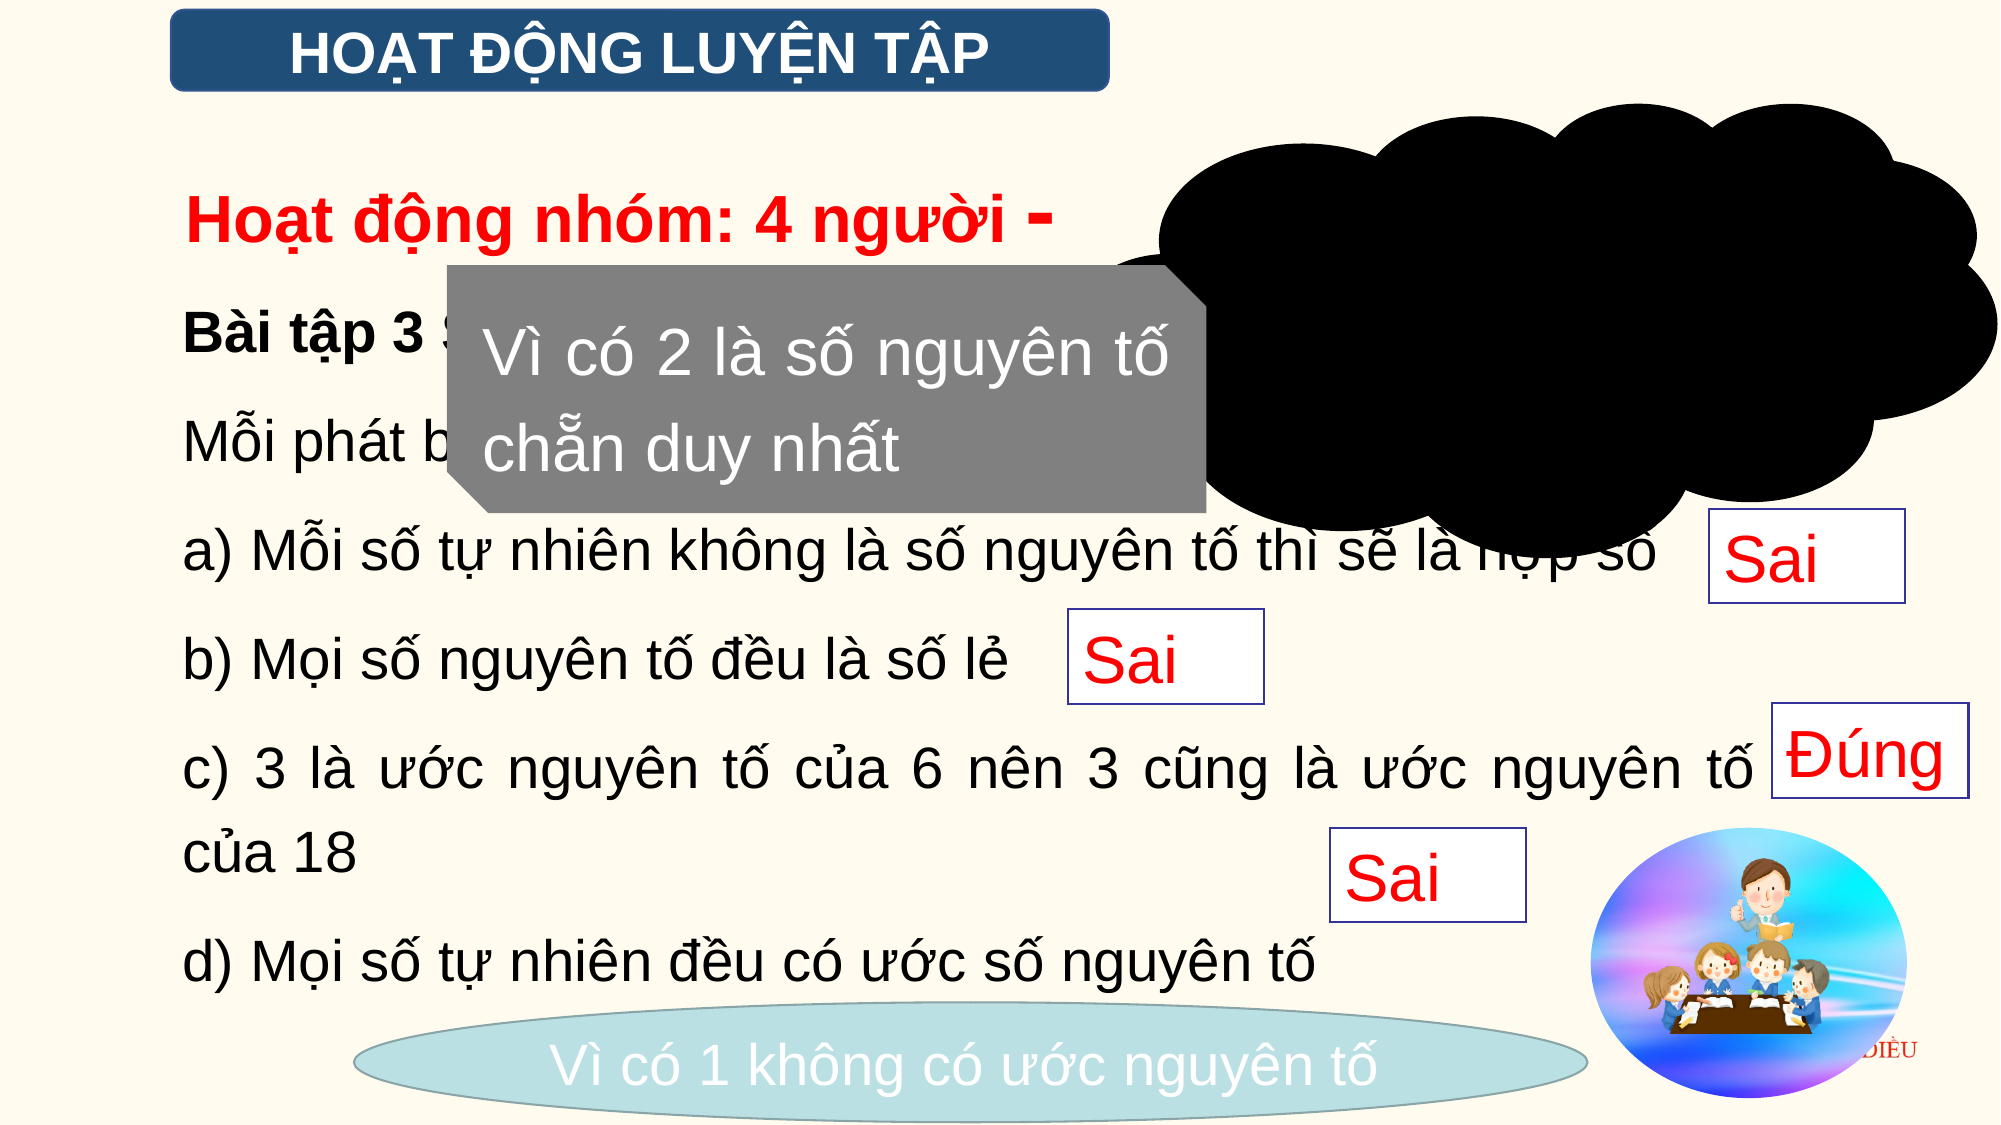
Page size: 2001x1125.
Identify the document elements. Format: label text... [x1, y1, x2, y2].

list Bài tập 3 SGK trang 42 Mỗi phát biểu sau đúng hay sai? Vì sao? a) Mỗi số tự nhiên không là số nguyên tố thì sẽ là hợp số b) Mọi số nguyên tố đều là số lẻ c) 3 là ước nguyên tố của 6 nên 3 cũng là ước nguyên tố của 18 d) Mọi số tự nhiên đều có ước số nguyên tố [133, 265, 1773, 1013]
text_box HOẠT ĐỘNG LUYỆN TẬP [170, 9, 1109, 91]
text_box Vì có 1 không có ước nguyên tố [352, 1001, 1589, 1124]
text_box Vì số 1 và 0 không phải là số nguyên tố cũng không phải là hợp số [1116, 103, 1998, 559]
text_box Sai [1067, 608, 1265, 705]
text_box Vì có 2 là số nguyên tố chẵn duy nhất [446, 265, 1207, 514]
text_box Đúng [1771, 702, 1970, 799]
text_box Sai [1329, 827, 1527, 923]
picture [1590, 827, 1959, 1125]
text_box Sai [1708, 508, 1906, 604]
text_box Hoạt động nhóm: 4 người - [170, 143, 1249, 268]
